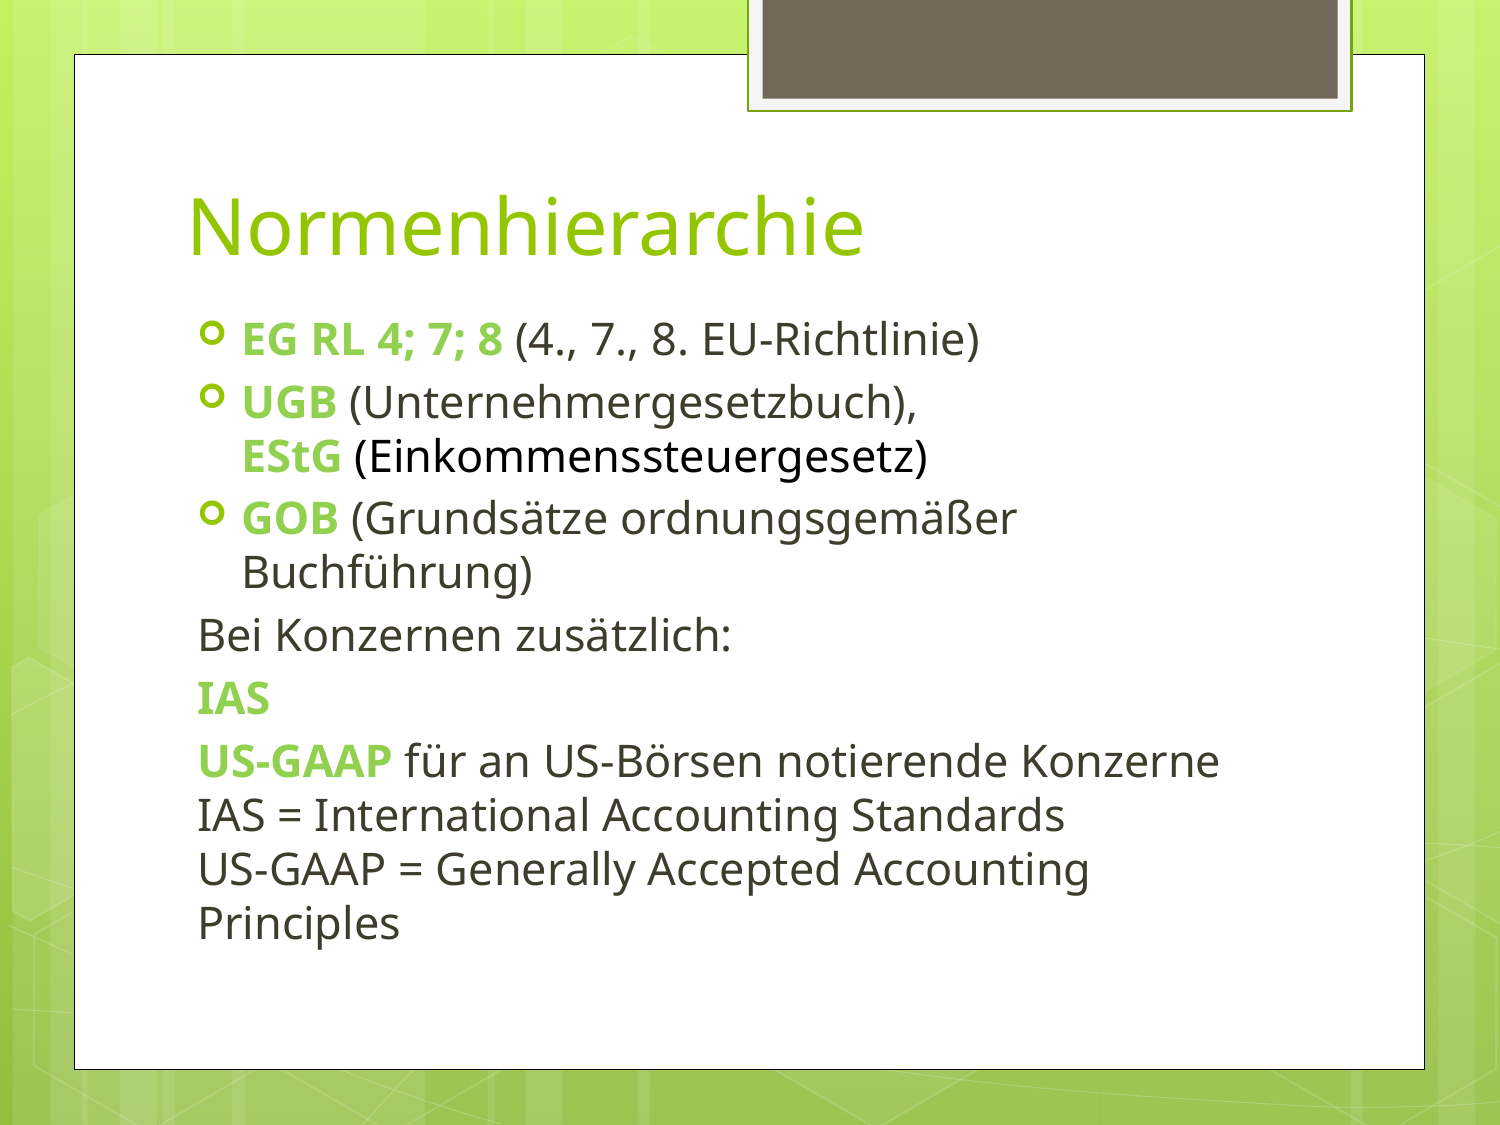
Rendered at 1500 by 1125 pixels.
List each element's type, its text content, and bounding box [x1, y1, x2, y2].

title Normenhierarchie [171, 168, 1324, 279]
list EG RL 4; 7; 8 (4., 7., 8. EU-Richtlinie) UGB (Unternehmergesetzbuch), EStG (Einkommenssteuergesetz) GOB (Grundsätze ordnungsgemäßer Buchführung) Bei Konzernen zusätzlich: IAS US-GAAP für an US-Börsen notierende Konzerne IAS = International Accounting Standards US-GAAP = Generally Accepted Accounting Principles [171, 302, 1283, 957]
